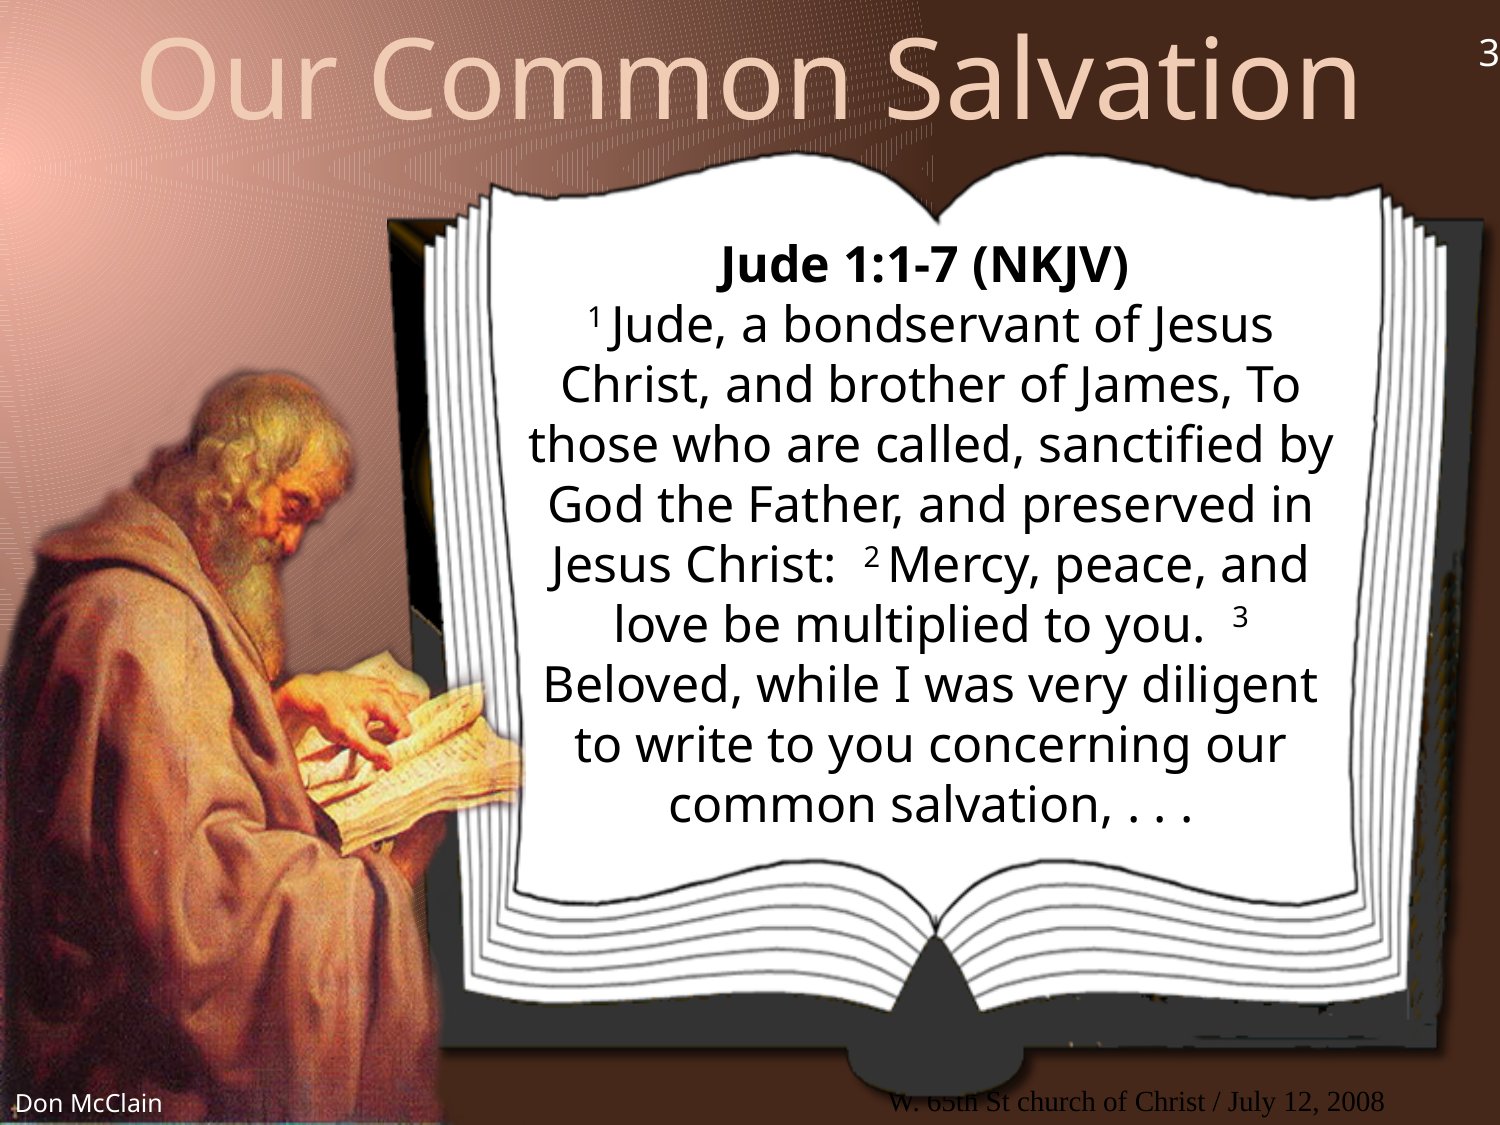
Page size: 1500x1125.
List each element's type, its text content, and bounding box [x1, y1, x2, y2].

text_box Our Common Salvation [0, 0, 1500, 150]
slide_number 3 [1400, 0, 1500, 88]
picture [0, 149, 1500, 1125]
